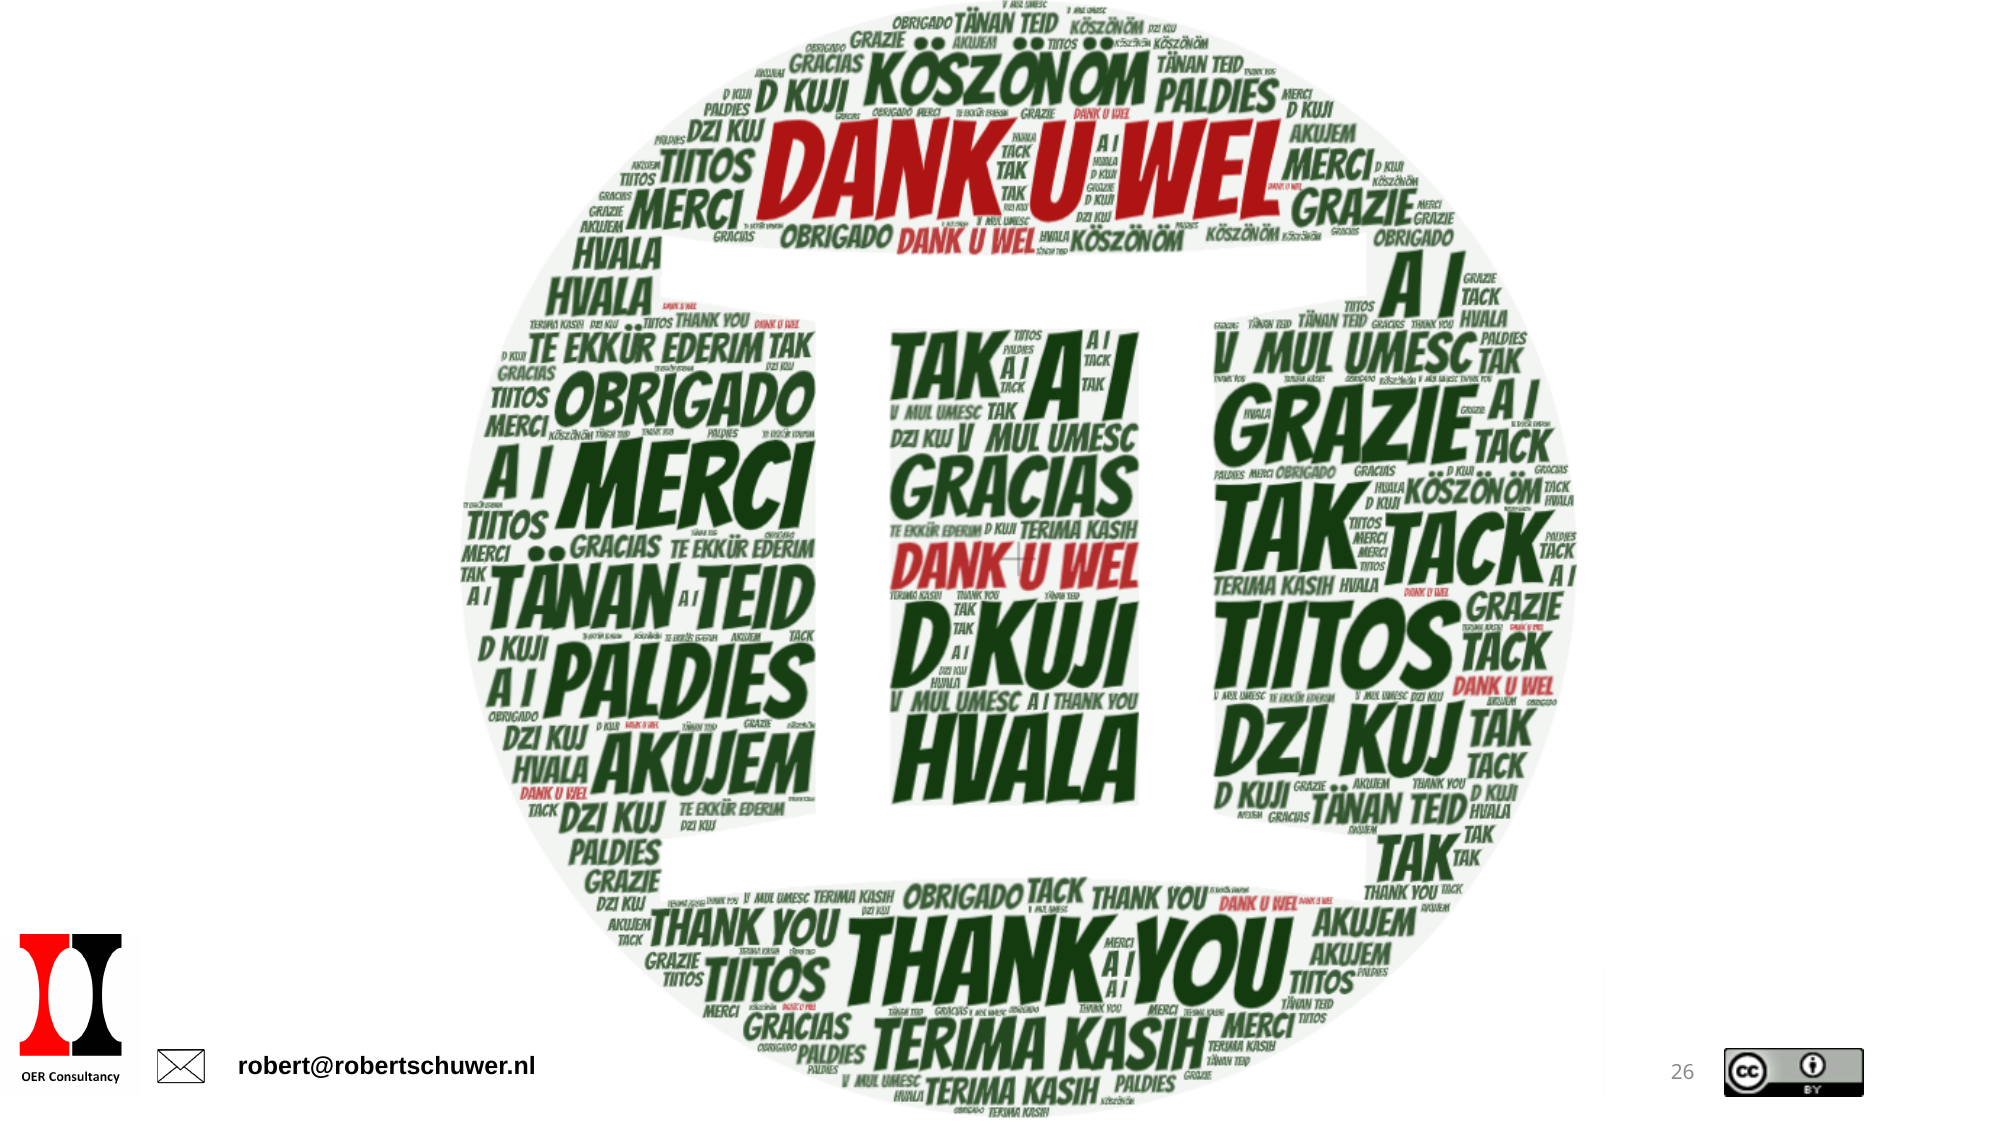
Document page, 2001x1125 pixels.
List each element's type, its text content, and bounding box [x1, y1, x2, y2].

picture [0, 934, 141, 1097]
text_box robert@robertschuwer.nl [223, 1042, 393, 1090]
slide_number 26 [1606, 1042, 1710, 1103]
picture [393, 0, 1606, 1125]
picture [1724, 1048, 1864, 1097]
picture [157, 1048, 207, 1085]
